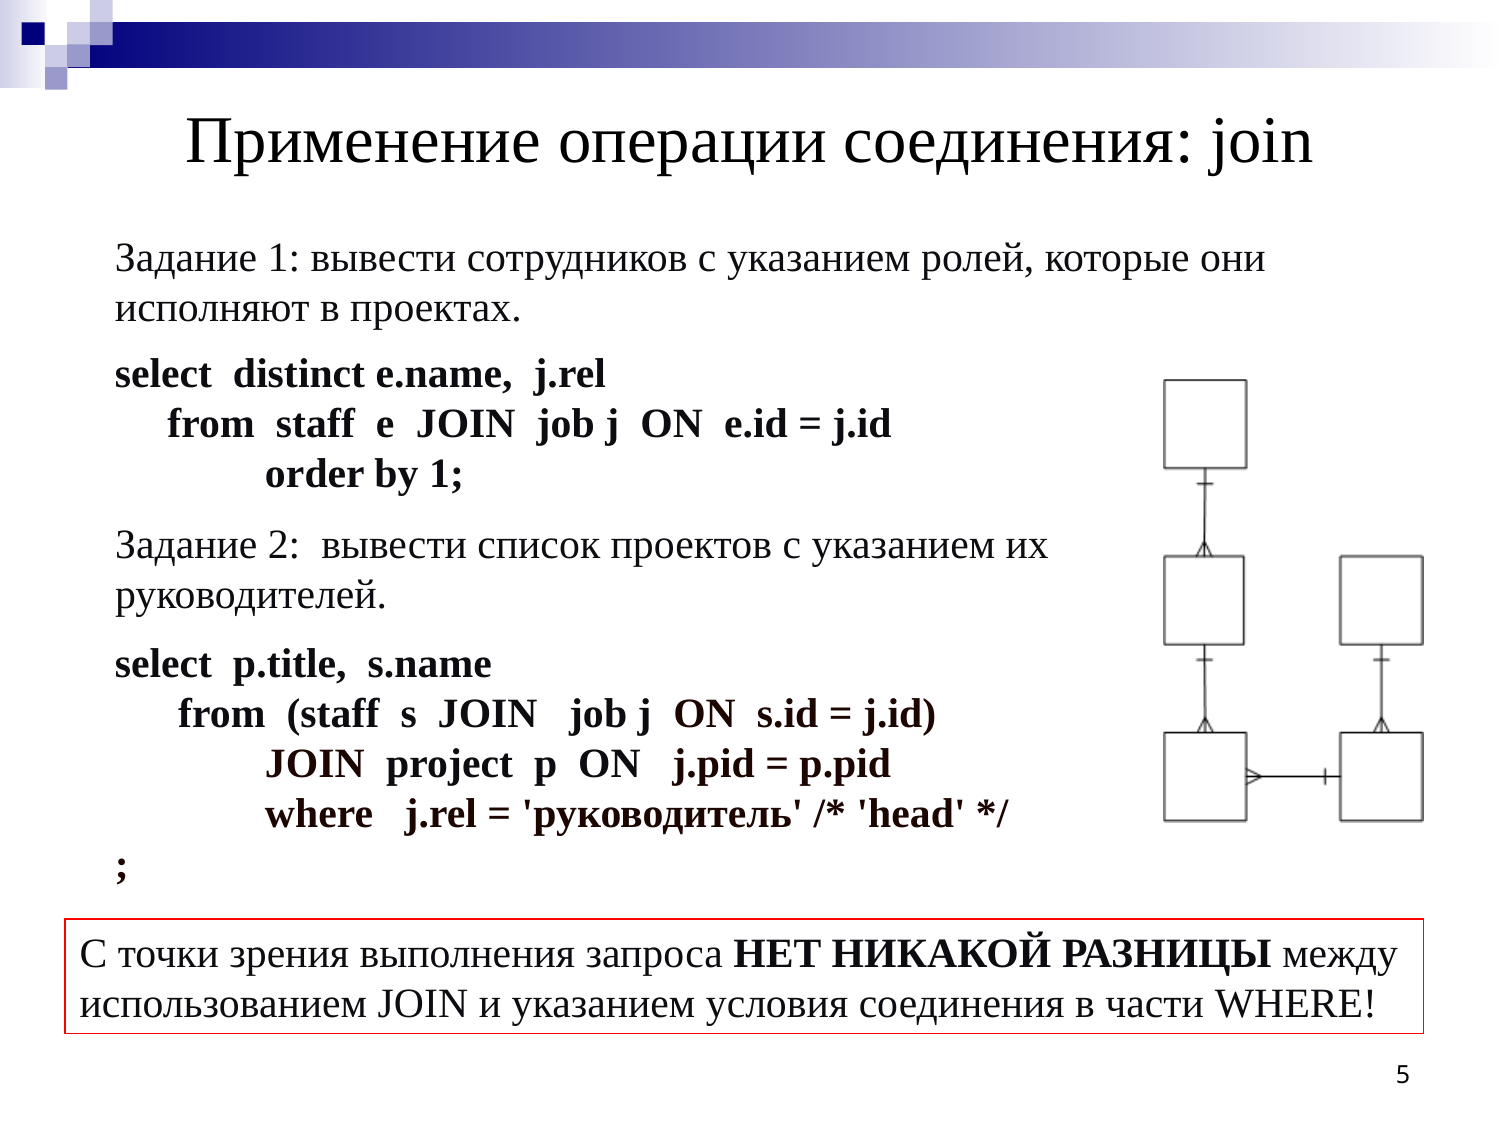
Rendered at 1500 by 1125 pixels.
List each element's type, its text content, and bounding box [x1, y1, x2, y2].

slide_number 5 [1074, 1025, 1425, 1100]
text_box С точки зрения выполнения запроса НЕТ НИКАКОЙ РАЗНИЦЫ между использованием JOIN и указанием условия соединения в части WHERE! [64, 918, 1424, 1034]
title Применение операции соединения: join [112, 66, 1388, 184]
picture [1163, 378, 1424, 823]
text_box select distinct e.name, j.rel from staff e JOIN job j ON e.id = j.id order by 1; [100, 338, 1093, 504]
text_box Задание 2: вывести список проектов с указанием их руководителей. [100, 509, 1128, 624]
text_box Задание 1: вывести сотрудников с указанием ролей, которые они исполняют в проектах. [100, 222, 1317, 338]
text_box select p.title, s.name from (staff s JOIN job j ON s.id = j.id) JOIN project p ON j.pid = p.pid where j.rel = 'руководитель' /* 'head' */ ; [100, 628, 1093, 894]
